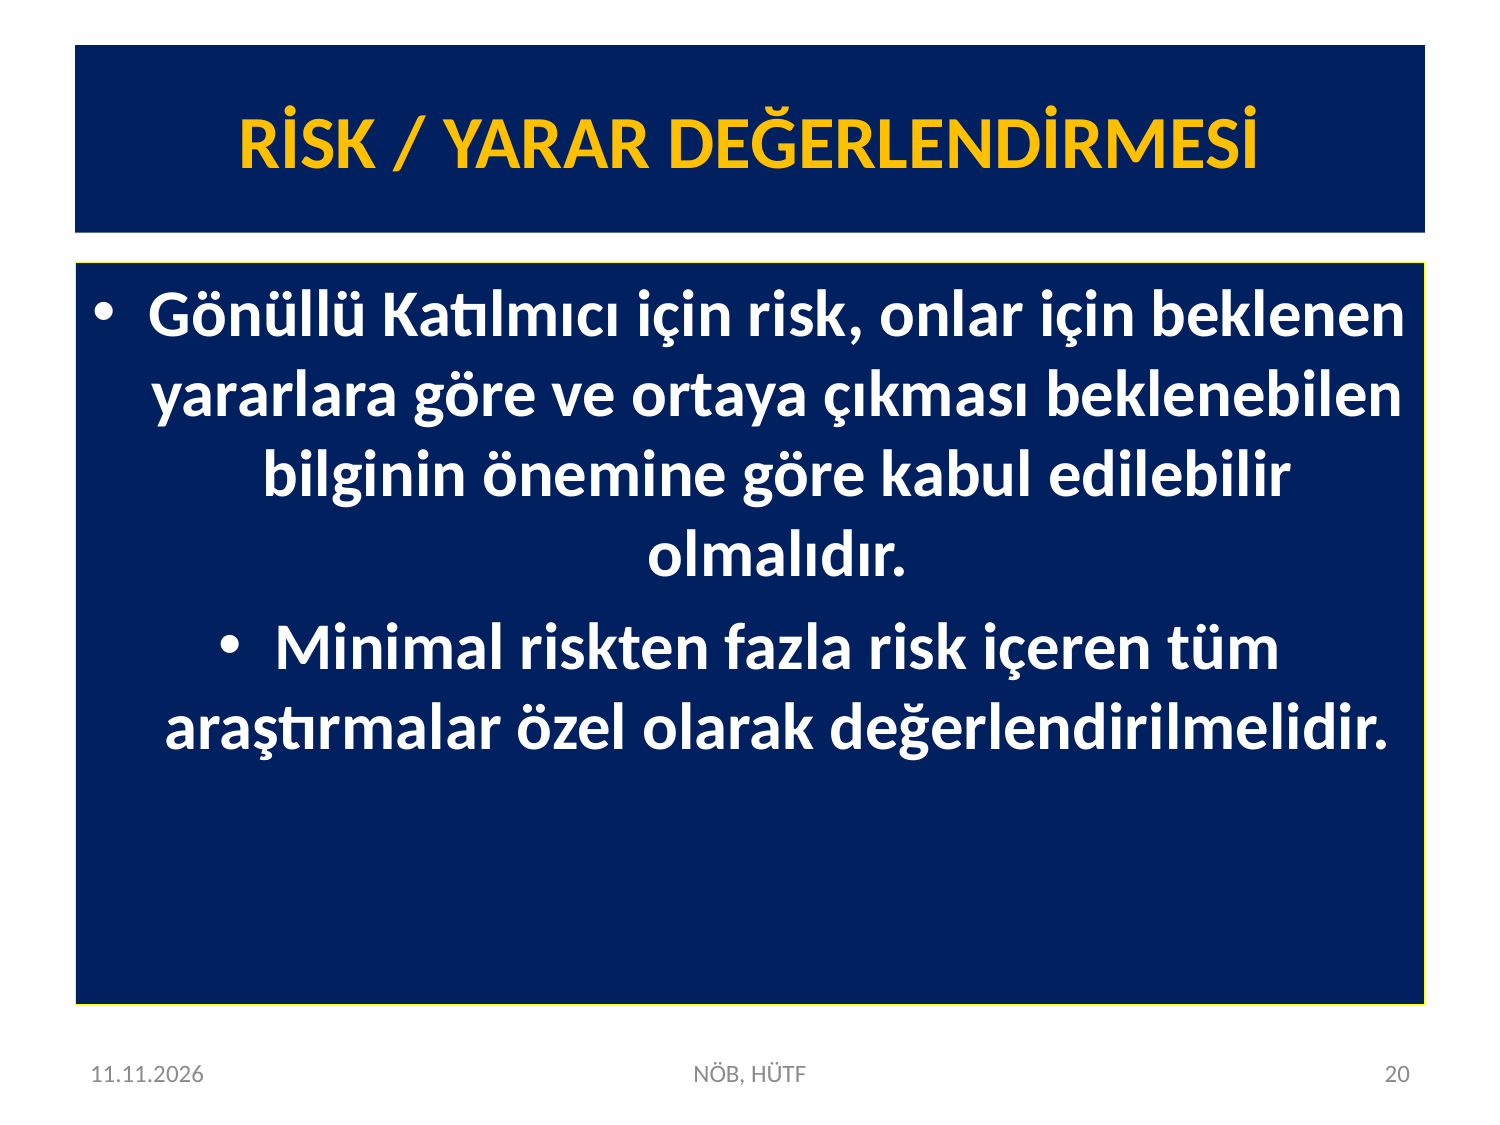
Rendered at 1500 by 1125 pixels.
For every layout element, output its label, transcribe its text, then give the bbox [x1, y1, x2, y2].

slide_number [75, 1042, 425, 1103]
list Gönüllü Katılmıcı için risk, onlar için beklenen yararlara göre ve ortaya çıkması beklenebilen bilginin önemine göre kabul edilebilir olmalıdır. Minimal riskten fazla risk içeren tüm araştırmalar özel olarak değerlendirilmelidir. [75, 262, 1425, 1005]
footer NÖB, HÜTF [512, 1042, 988, 1103]
slide_number 20 [1074, 1042, 1425, 1103]
title RİSK / YARAR DEĞERLENDİRMESİ [75, 45, 1425, 233]
